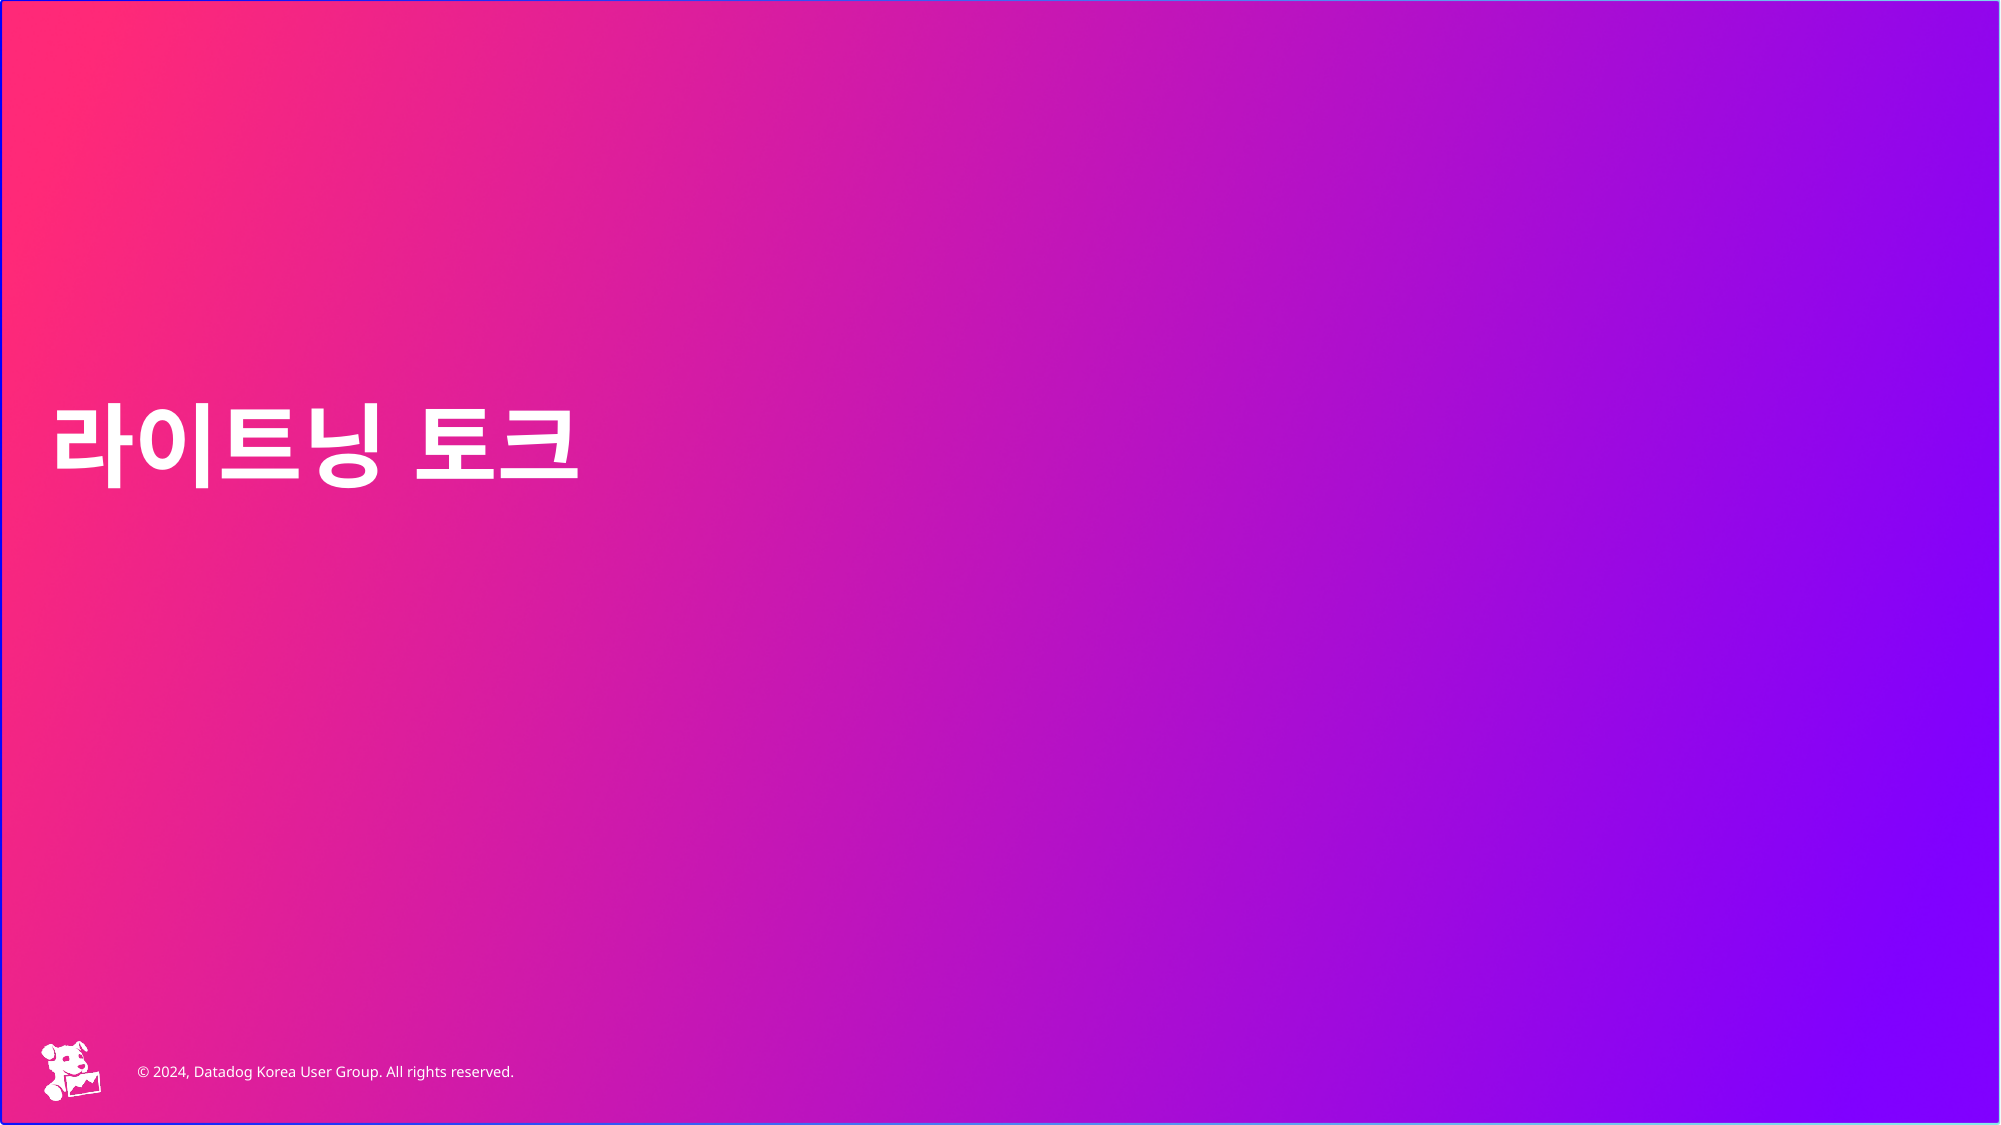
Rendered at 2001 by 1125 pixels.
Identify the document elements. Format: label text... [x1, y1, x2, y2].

picture [0, 0, 2001, 1125]
title 라이트닝 토크 [50, 325, 1630, 563]
